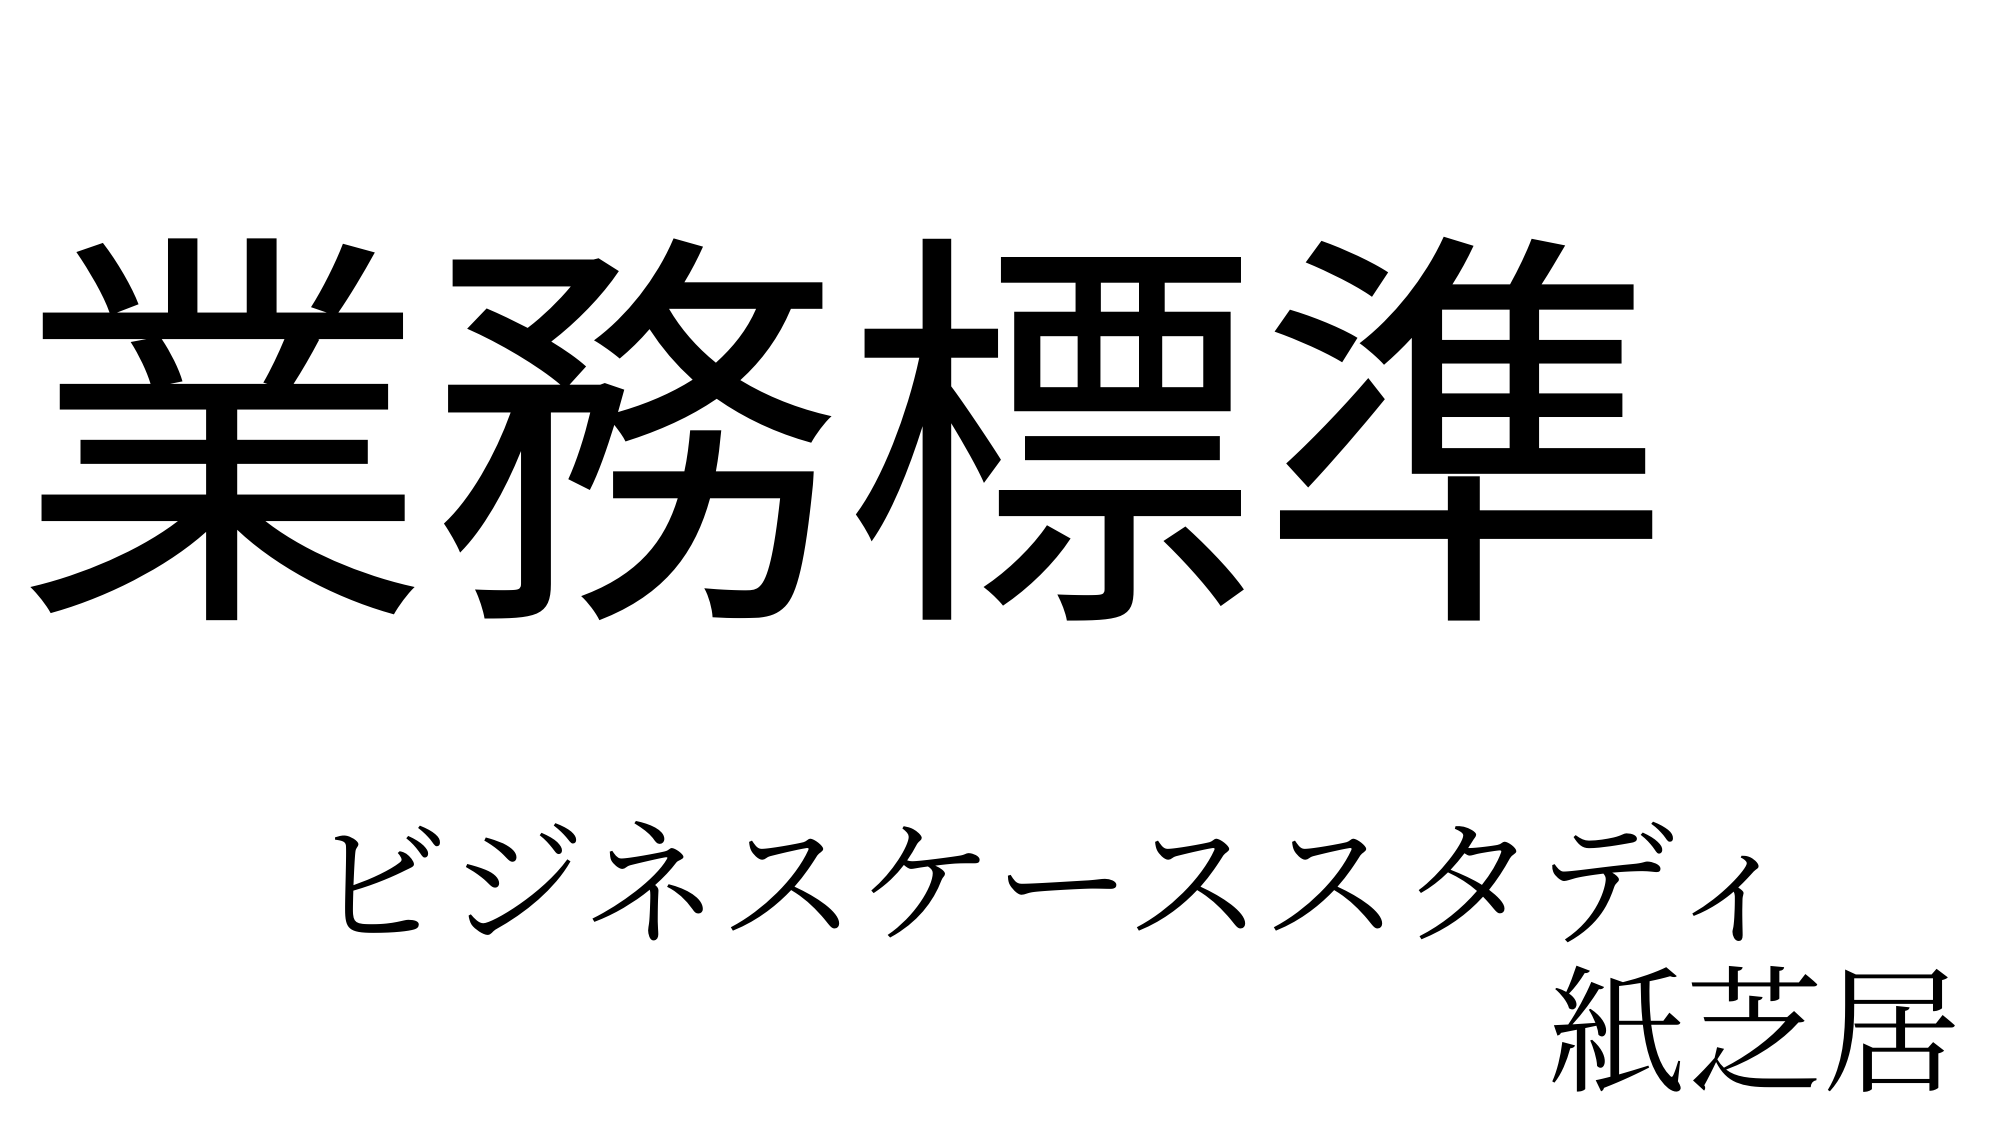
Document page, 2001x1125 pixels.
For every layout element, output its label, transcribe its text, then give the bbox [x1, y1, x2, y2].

title 業務標準 [0, 81, 2000, 825]
text_box ビジネスケーススタディ 紙芝居 [296, 801, 2000, 1125]
